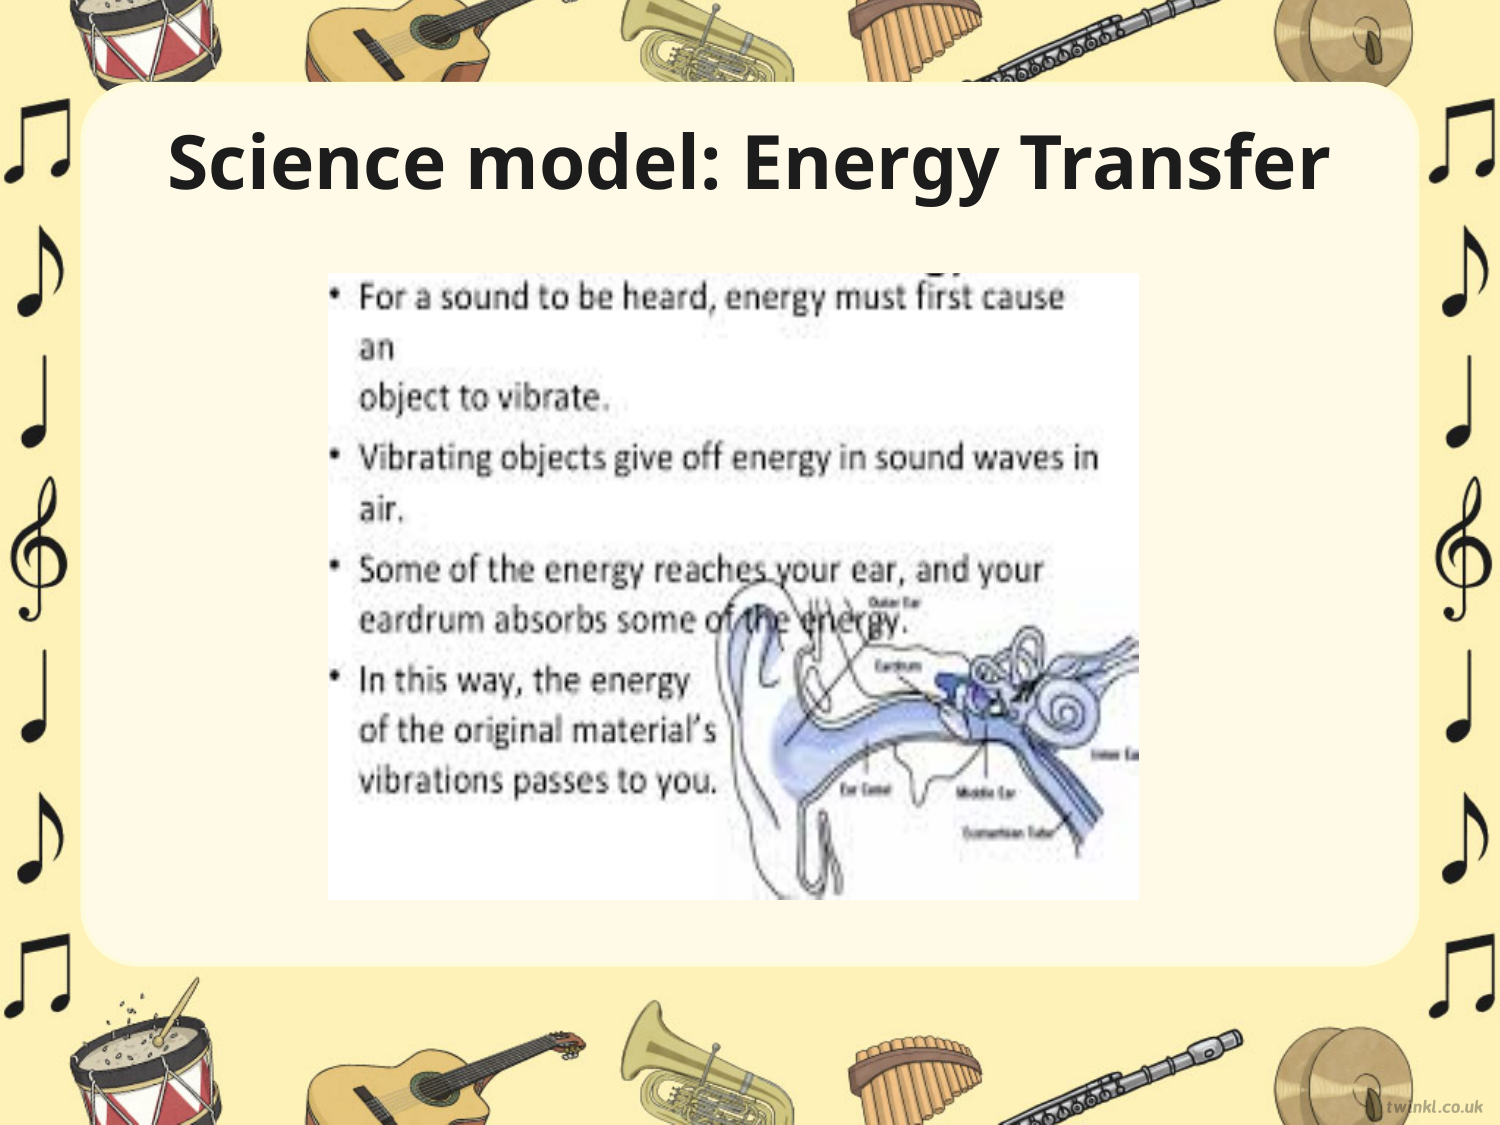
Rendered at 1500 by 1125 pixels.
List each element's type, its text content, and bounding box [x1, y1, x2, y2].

text_box Science model: Energy Transfer [103, 120, 1397, 210]
picture [0, 0, 1500, 1125]
text_box [81, 82, 1419, 966]
